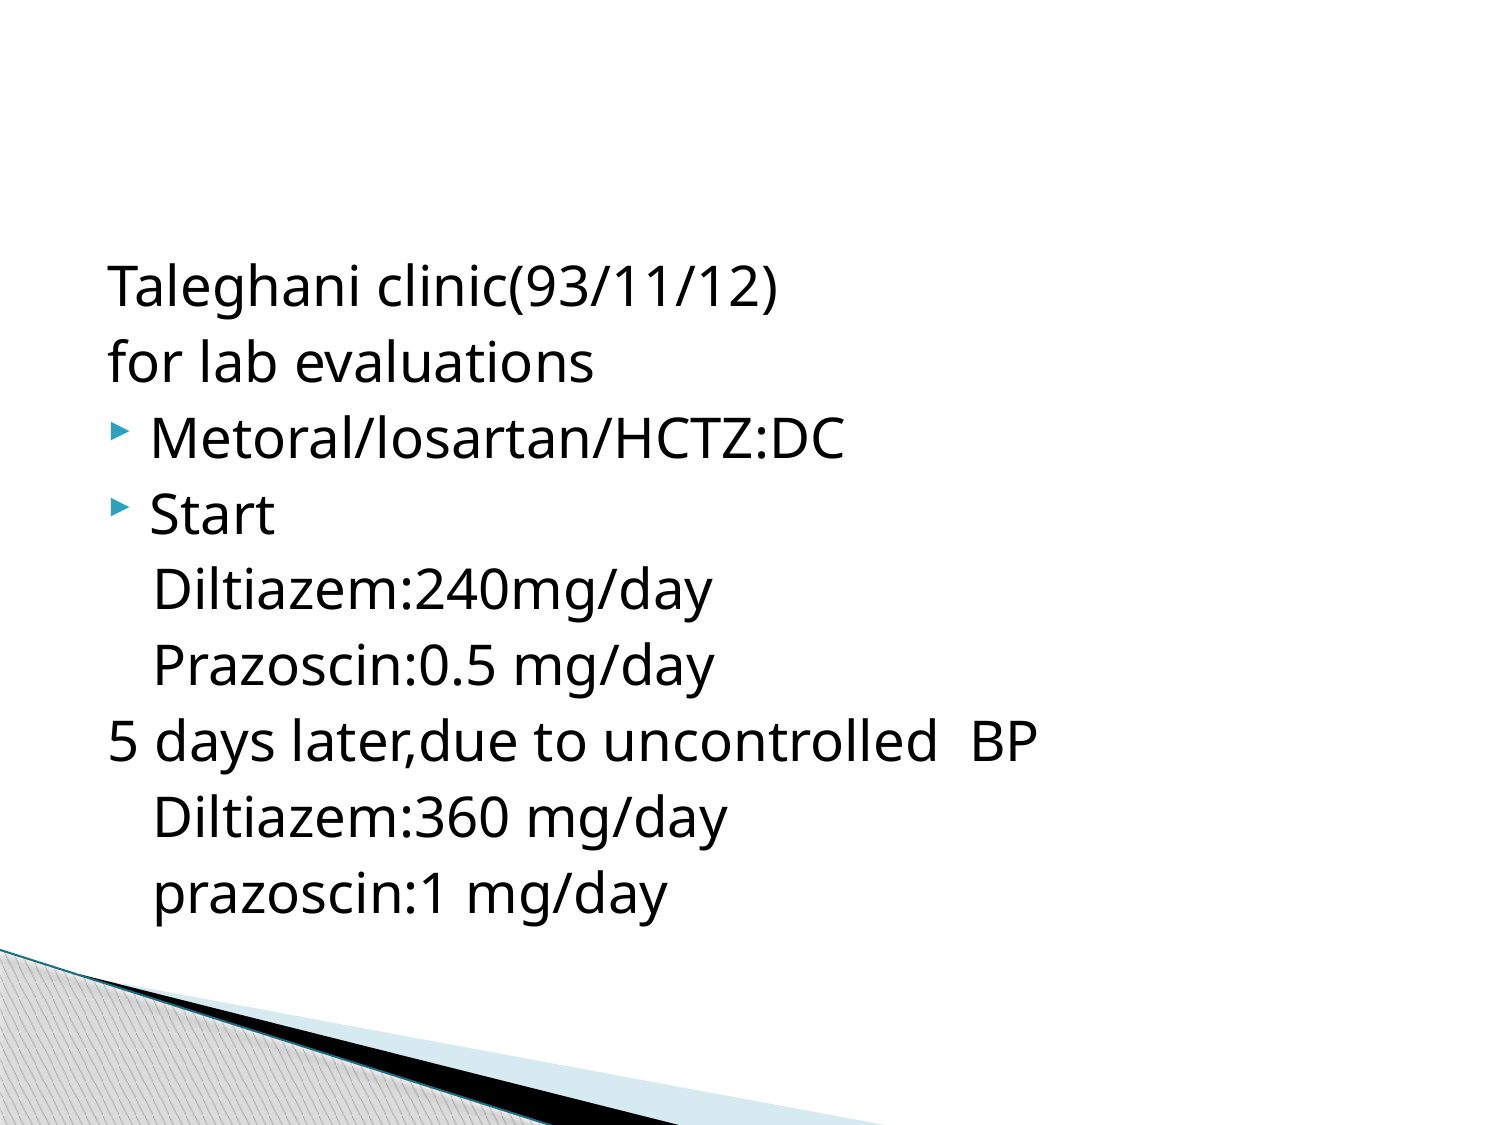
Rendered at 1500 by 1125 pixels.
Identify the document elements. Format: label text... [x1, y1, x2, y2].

list Taleghani clinic(93/11/12) for lab evaluations Metoral/losartan/HCTZ:DC Start Diltiazem:240mg/day Prazoscin:0.5 mg/day 5 days later,due to uncontrolled BP Diltiazem:360 mg/day prazoscin:1 mg/day [75, 243, 1425, 986]
